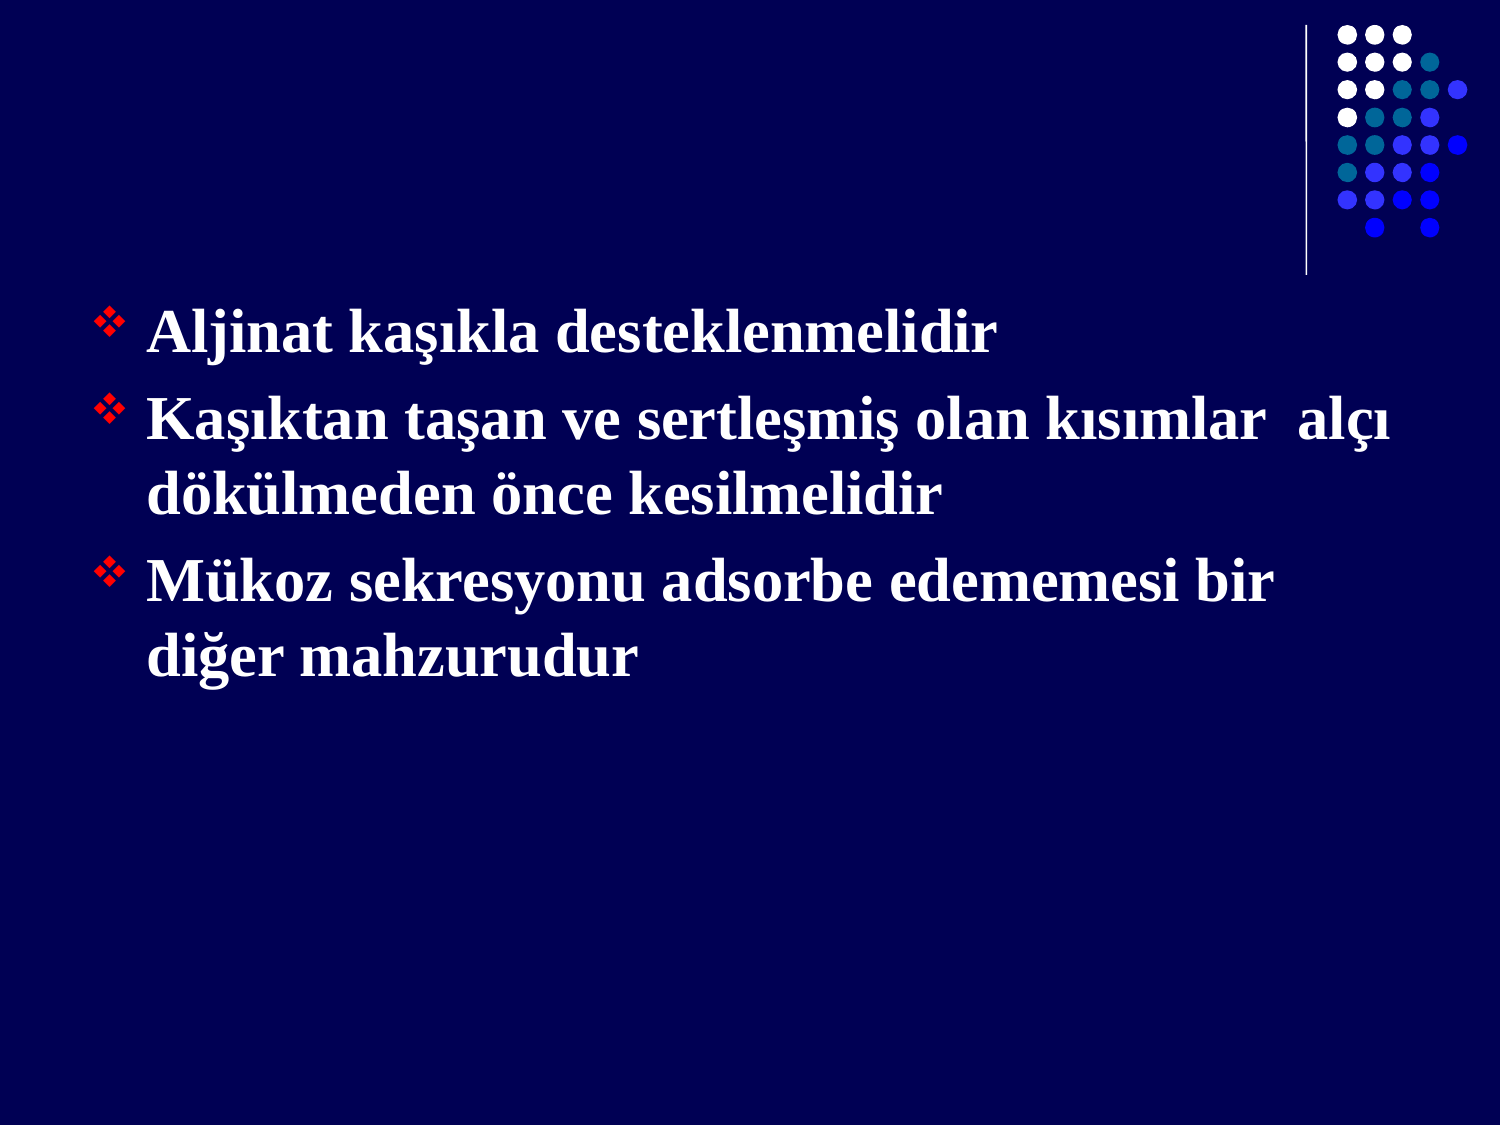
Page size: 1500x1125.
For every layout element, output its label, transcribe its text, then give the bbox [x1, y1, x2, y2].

list Aljinat kaşıkla desteklenmelidir Kaşıktan taşan ve sertleşmiş olan kısımlar alçı dökülmeden önce kesilmelidir Mükoz sekresyonu adsorbe edememesi bir diğer mahzurudur [74, 281, 1426, 1006]
title [74, 19, 1313, 233]
